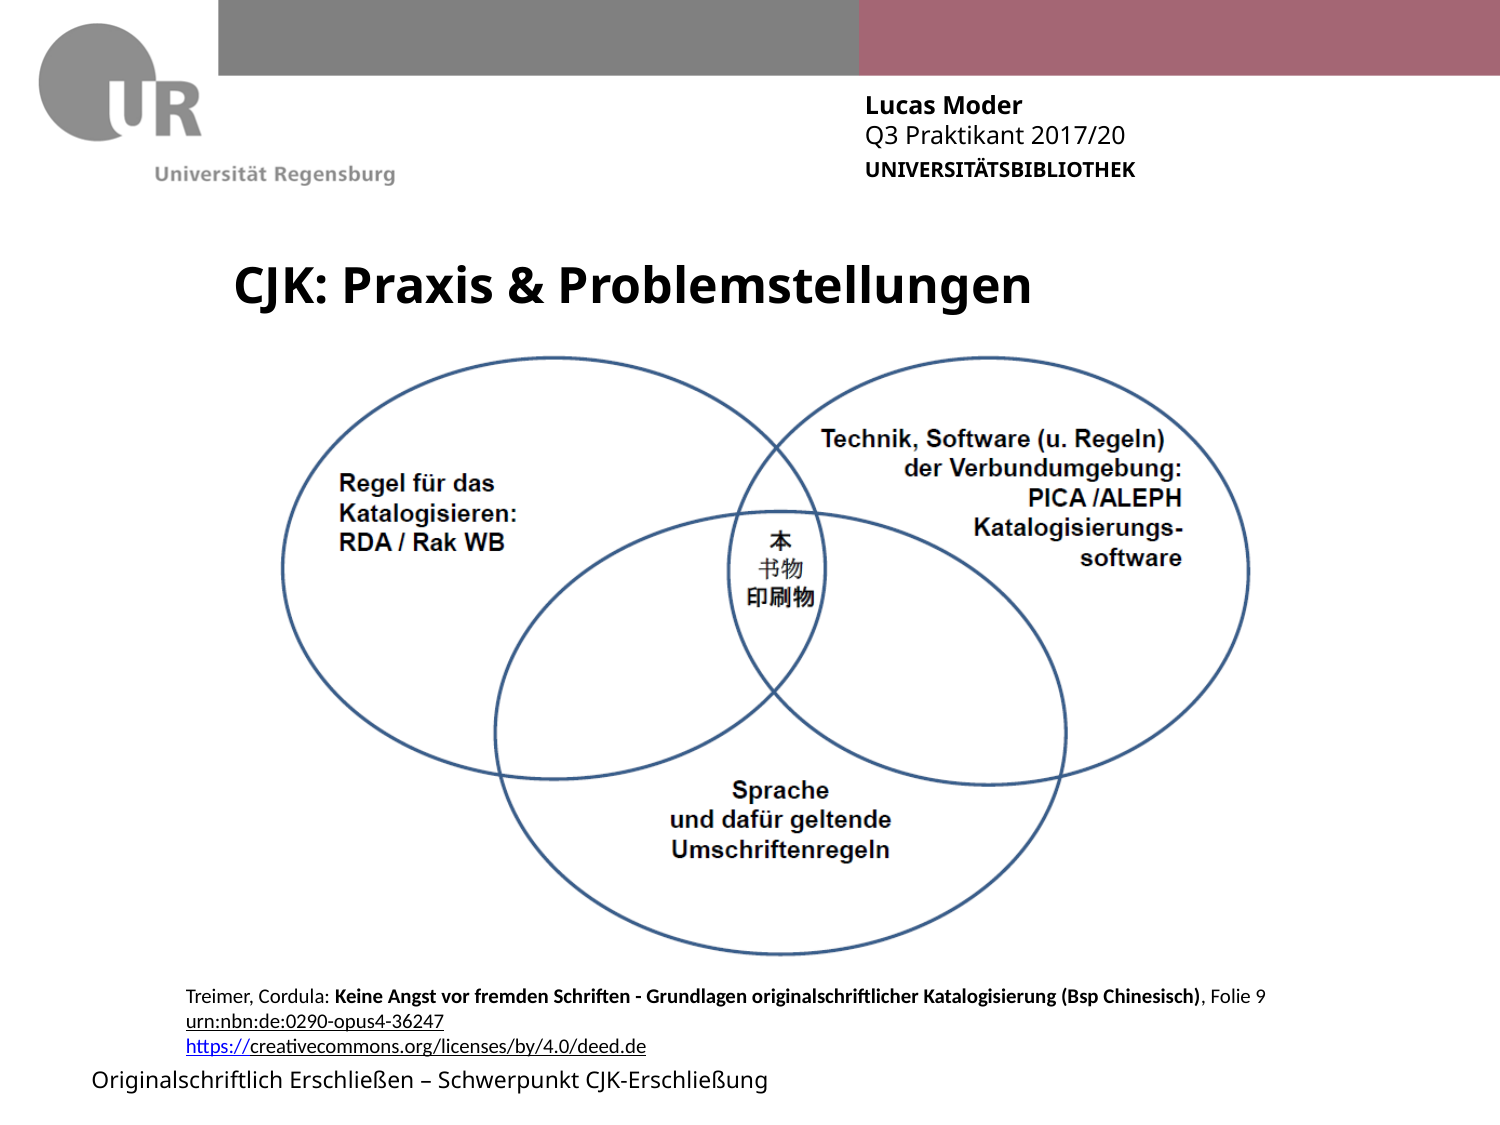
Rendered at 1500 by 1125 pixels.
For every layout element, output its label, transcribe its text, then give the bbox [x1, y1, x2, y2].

picture [17, 18, 419, 209]
text_box Treimer, Cordula: Keine Angst vor fremden Schriften - Grundlagen originalschriftlicher Katalogisierung (Bsp Chinesisch), Folie 9 urn:nbn:de:0290-opus4-36247 https://creativecommons.org/licenses/by/4.0/deed.de [171, 975, 1376, 1065]
title CJK: Praxis & Problemstellungen [218, 246, 1398, 361]
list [170, 337, 1353, 976]
